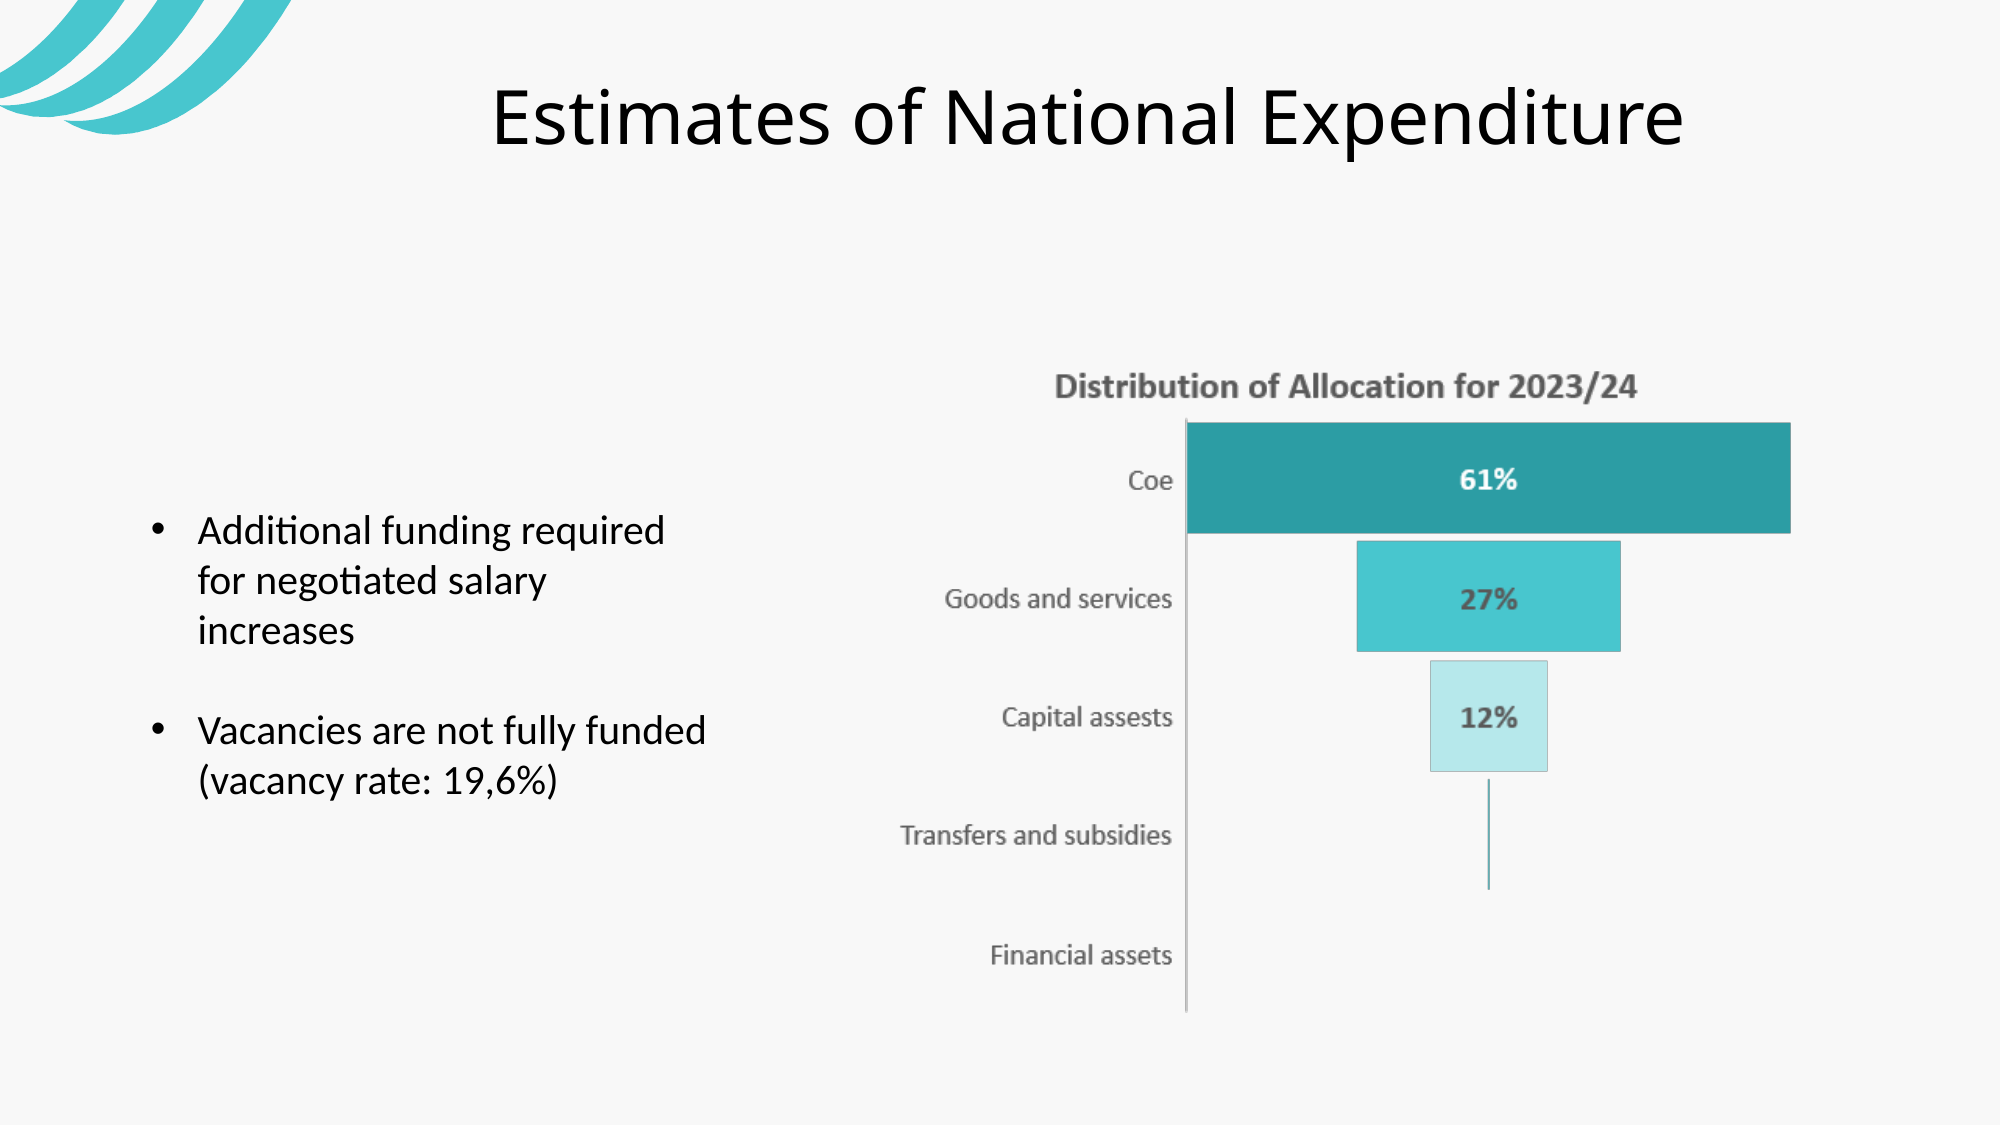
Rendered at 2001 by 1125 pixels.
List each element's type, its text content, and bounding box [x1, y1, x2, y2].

text_box Additional funding required for negotiated salary increases Vacancies are not fully funded (vacancy rate: 19,6%) [136, 495, 725, 861]
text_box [0, 0, 271, 159]
picture [888, 353, 1808, 1030]
text_box Estimates of National Expenditure [476, 62, 1703, 167]
